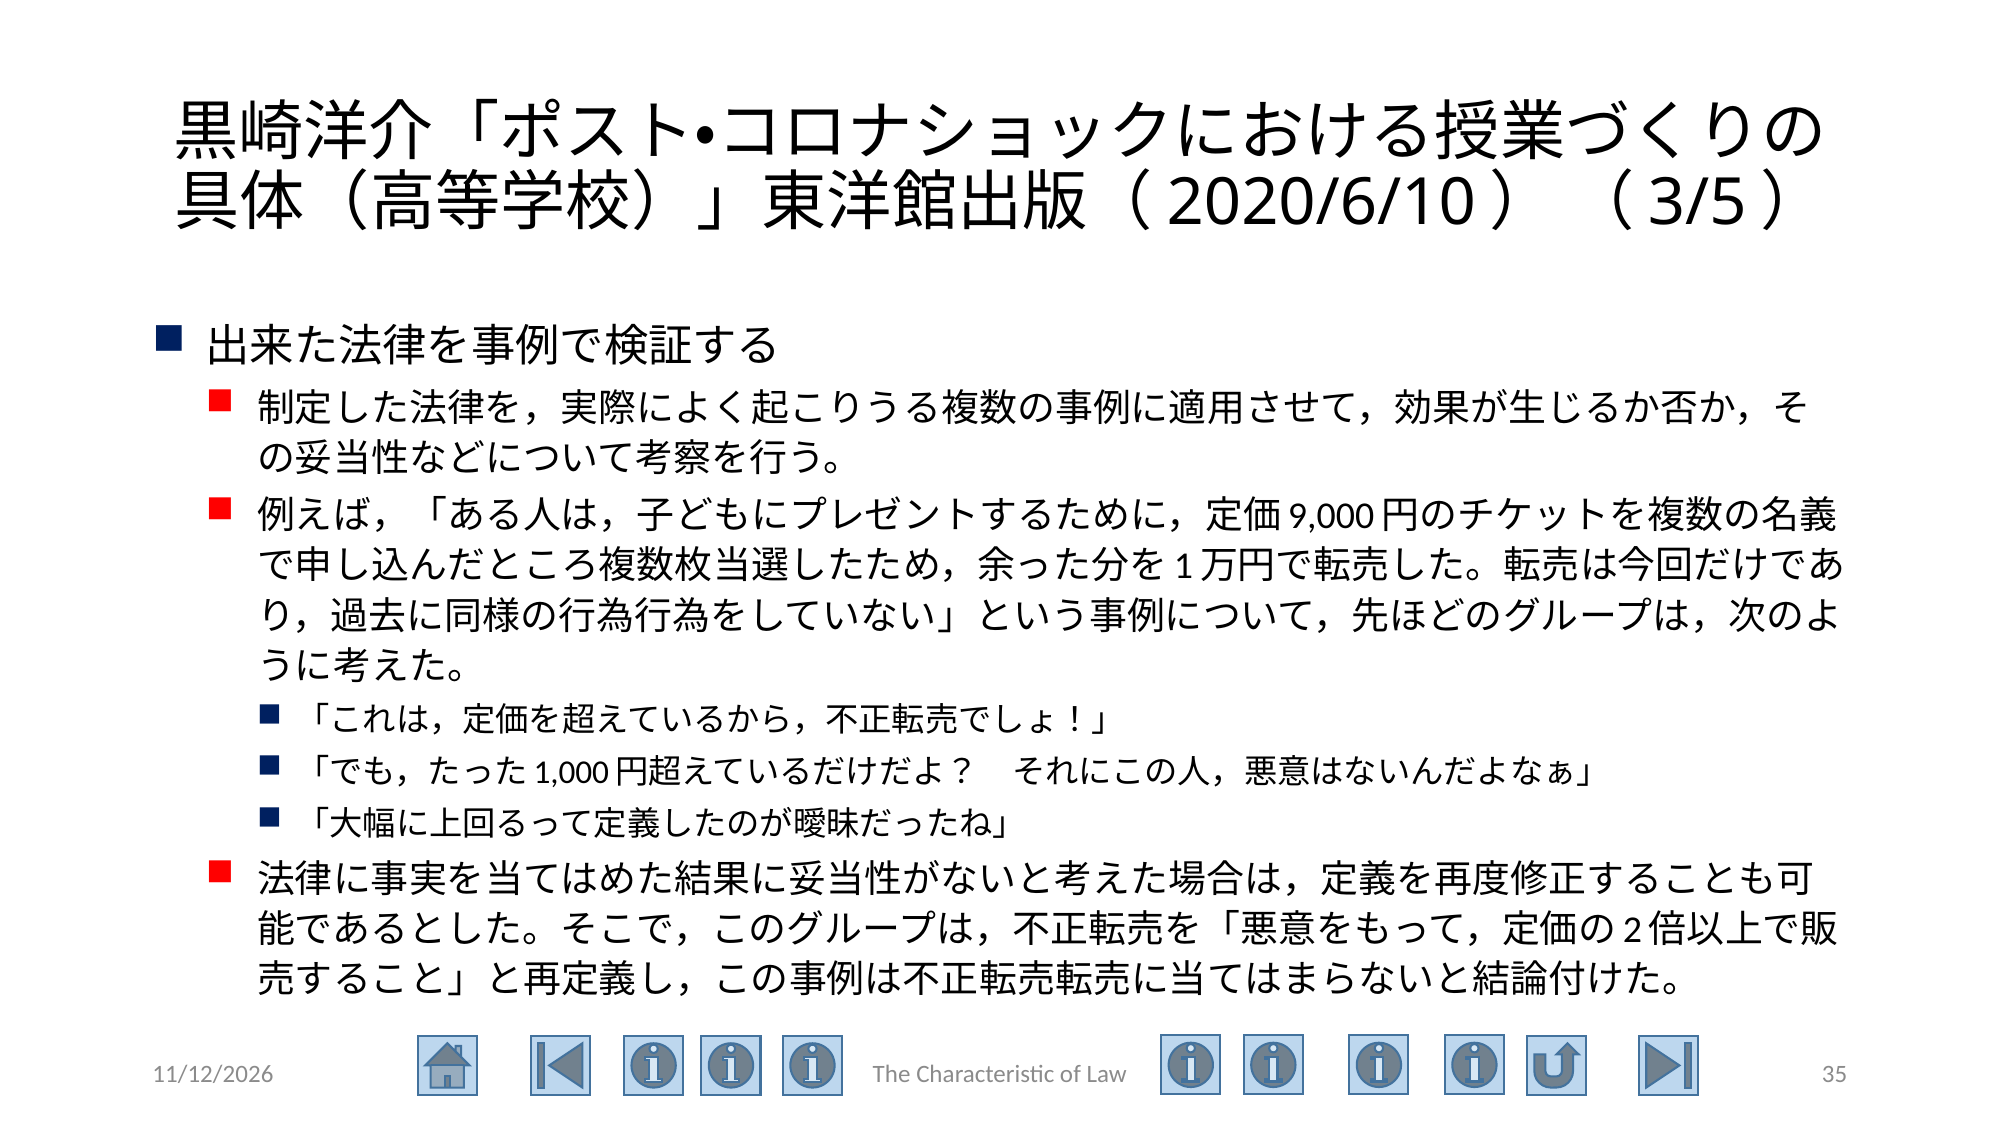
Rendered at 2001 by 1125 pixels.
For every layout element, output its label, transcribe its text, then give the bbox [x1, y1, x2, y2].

footer The Characteristic of Law [662, 1042, 1338, 1103]
title 黒崎洋介「ポスト・コロナショックにおける授業づくりの具体（高等学校）」東洋館出版（2020/6/10） （3/5） [137, 59, 1863, 278]
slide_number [137, 1042, 588, 1103]
list 出来た法律を事例で検証する 制定した法律を，実際によく起こりうる複数の事例に適用させて，効果が生じるか否か，その妥当性などについて考察を行う。 例えば，「ある人は，子どもにプレゼントするために，定価9,000円のチケットを複数の名義で申し込んだところ複数枚当選したため，余った分を1万円で転売した。転売は今回だけであり，過去に同様の行為行為をしていない」という事例について，先ほどのグループは，次のように考えた。 「これは，定価を超えているから，不正転売でしょ！」 「でも，たった1,000円超えているだけだよ？ それにこの人，悪意はないんだよなぁ」 「大幅に上回るって定義したのが曖昧だったね」 法律に事実を当てはめた結果に妥当性がないと考えた場合は，定義を再度修正することも可能であるとした。そこで，このグループは，不正転売を「悪意をもって，定価の2倍以上で販売すること」と再定義し，この事例は不正転売転売に当てはまらないと結論付けた。 [137, 299, 1863, 1014]
slide_number 35 [1412, 1042, 1863, 1103]
